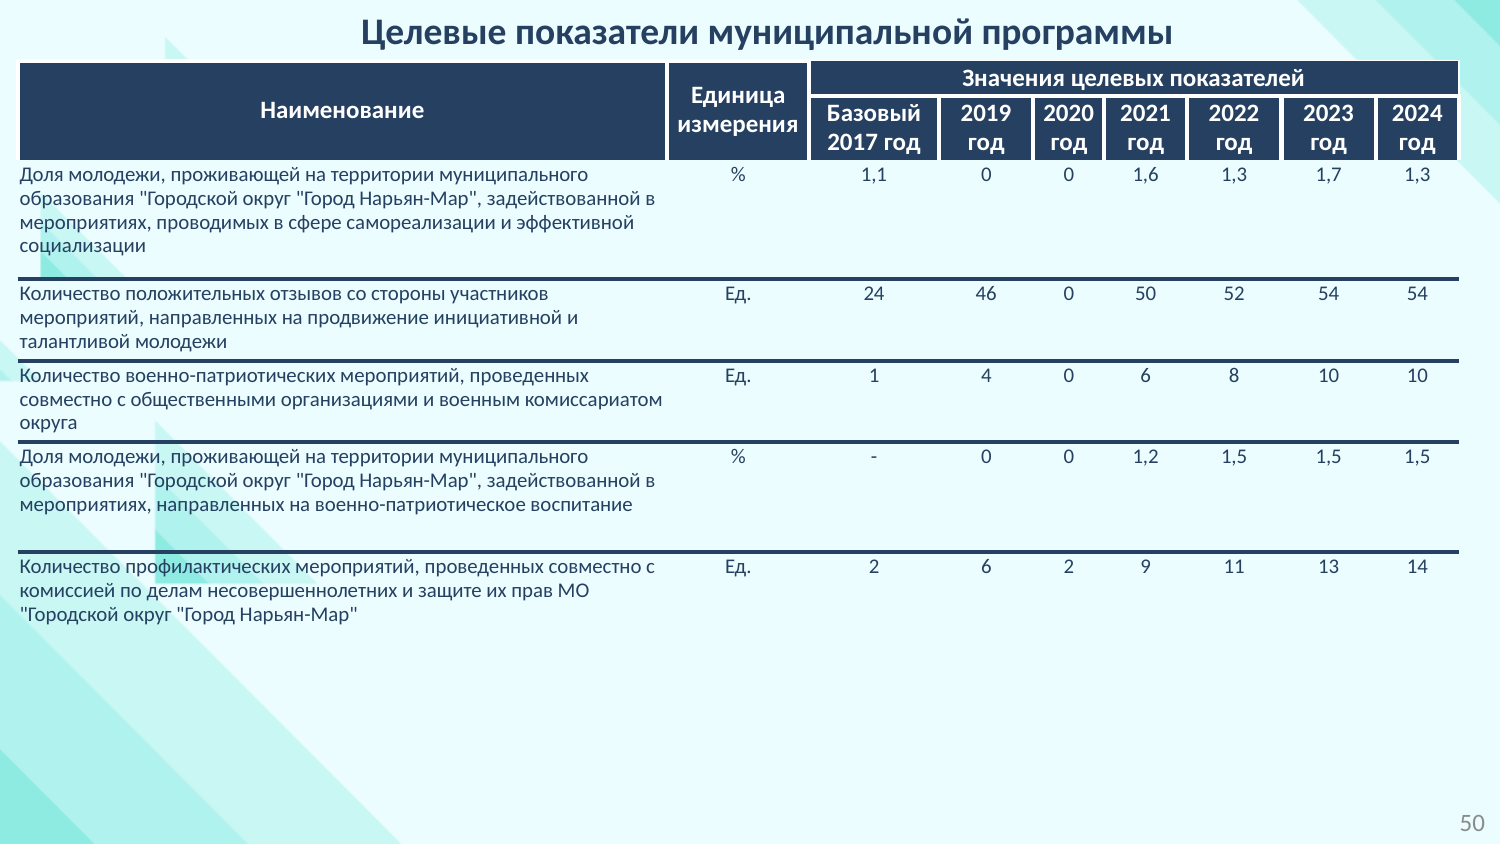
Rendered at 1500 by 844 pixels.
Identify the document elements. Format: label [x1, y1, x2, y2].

text_box [53, 0, 1483, 60]
table_cell [18, 363, 1459, 440]
table_cell [18, 281, 1459, 359]
table_cell [18, 98, 1459, 277]
table_header [20, 63, 665, 160]
table_cell [18, 554, 1459, 643]
picture [0, 0, 1500, 844]
table_header [669, 63, 807, 160]
table_header [811, 61, 1458, 94]
table_cell [18, 444, 1459, 550]
slide_number [1149, 798, 1500, 844]
